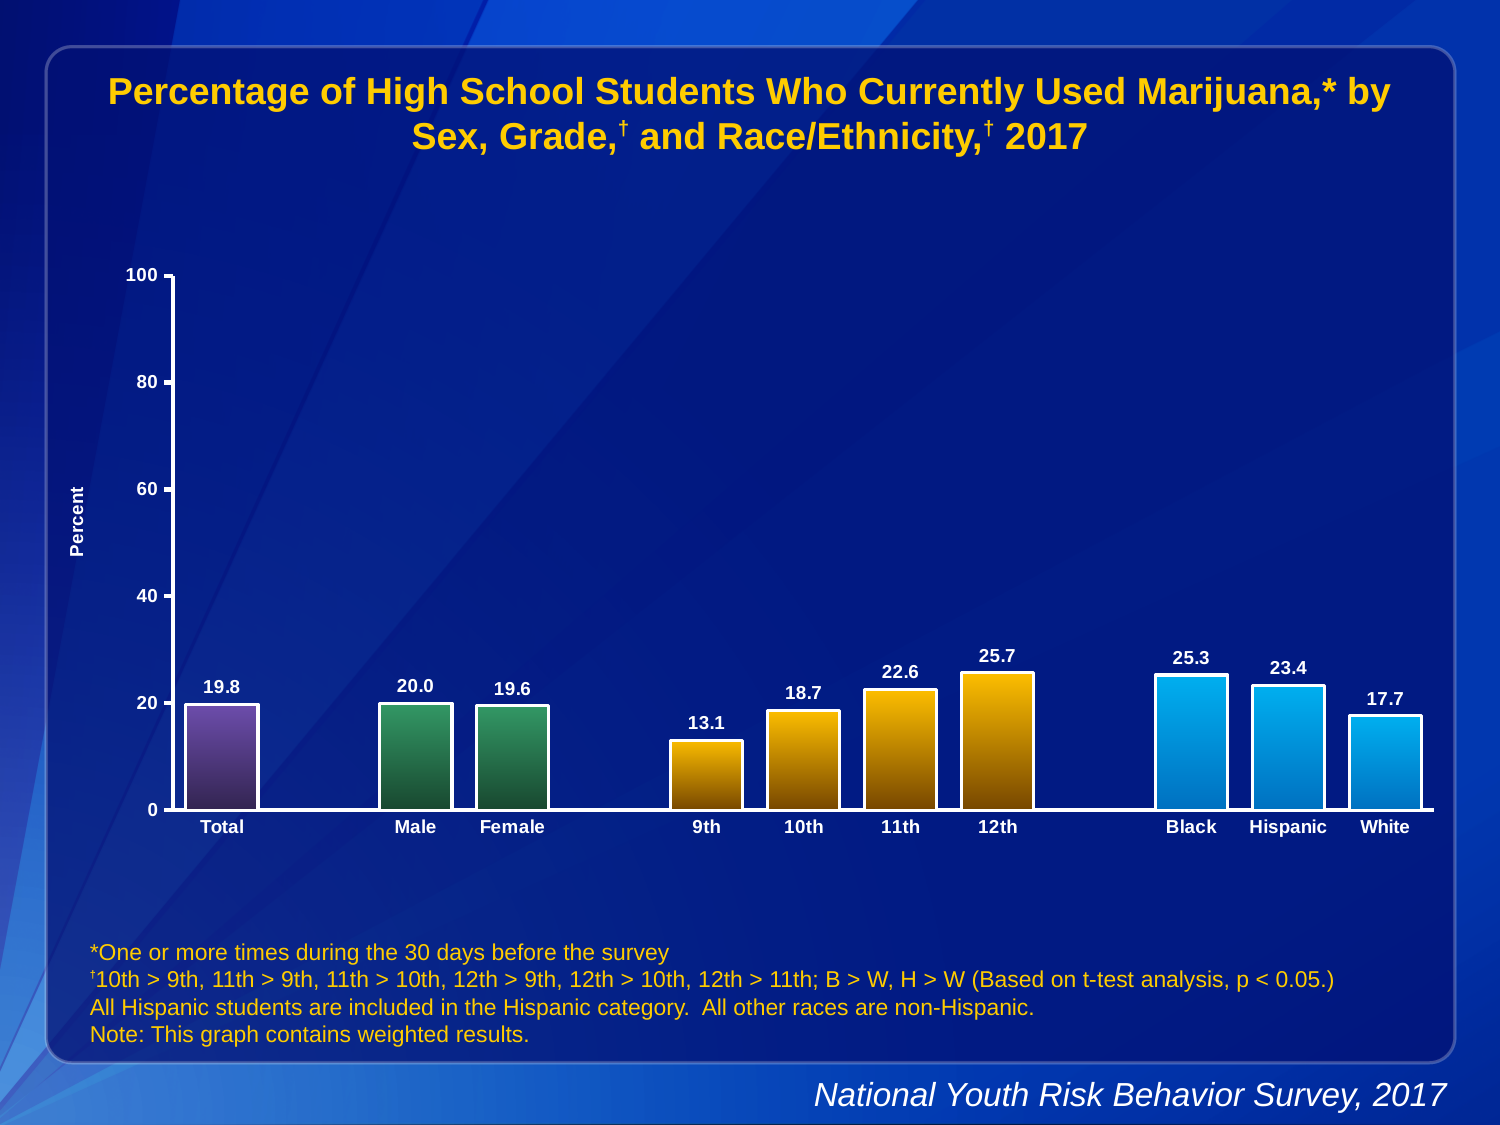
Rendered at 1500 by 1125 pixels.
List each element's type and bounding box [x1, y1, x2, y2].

text_box [74, 930, 1425, 1055]
text_box [637, 1065, 1463, 1125]
picture [0, 0, 1500, 1125]
text_box [74, 59, 1425, 165]
chart [37, 252, 1463, 851]
